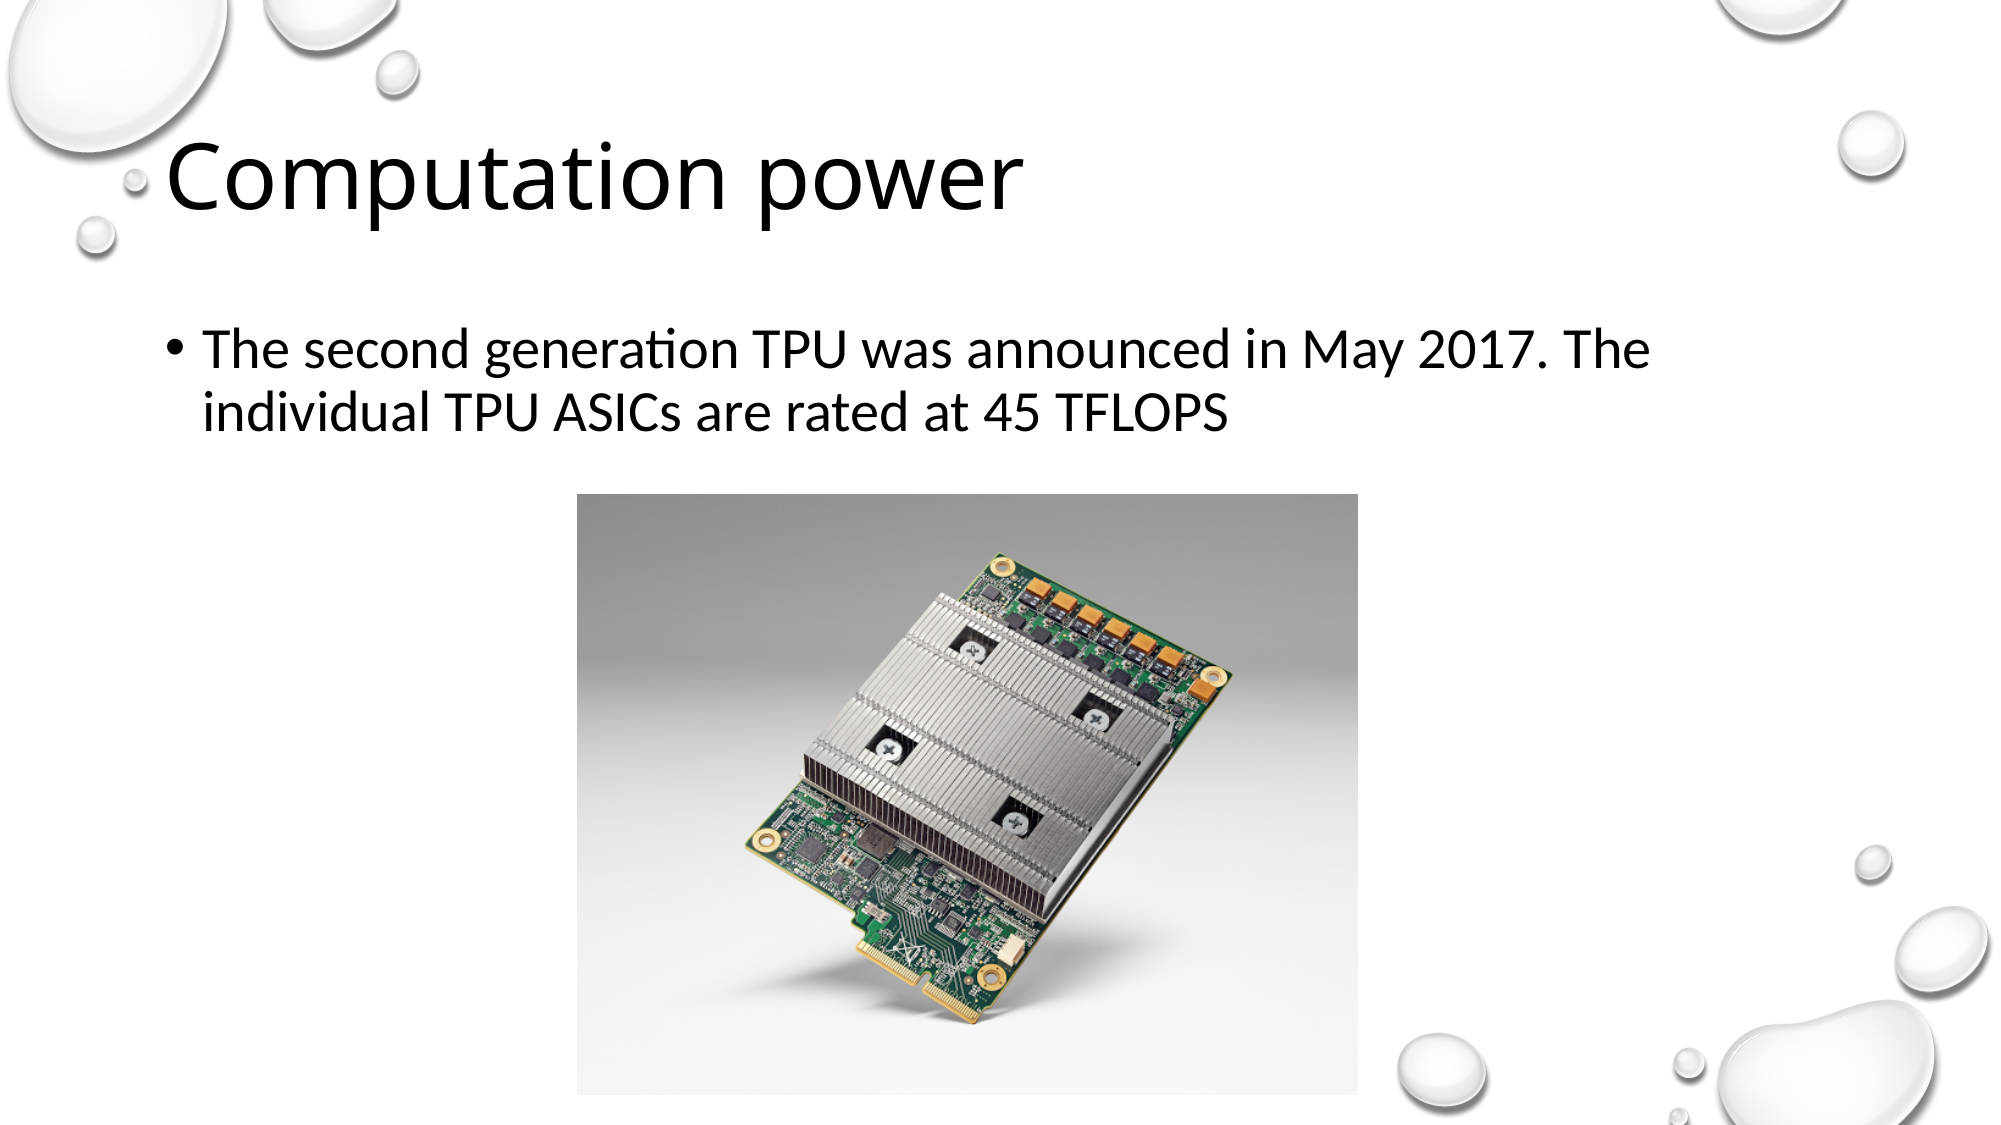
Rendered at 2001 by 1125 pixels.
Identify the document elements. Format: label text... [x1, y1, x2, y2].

title Computation power [149, 48, 1850, 310]
picture [0, 0, 2000, 1125]
list The second generation TPU was announced in May 2017. The individual TPU ASICs are rated at 45 TFLOPS [149, 310, 1850, 873]
